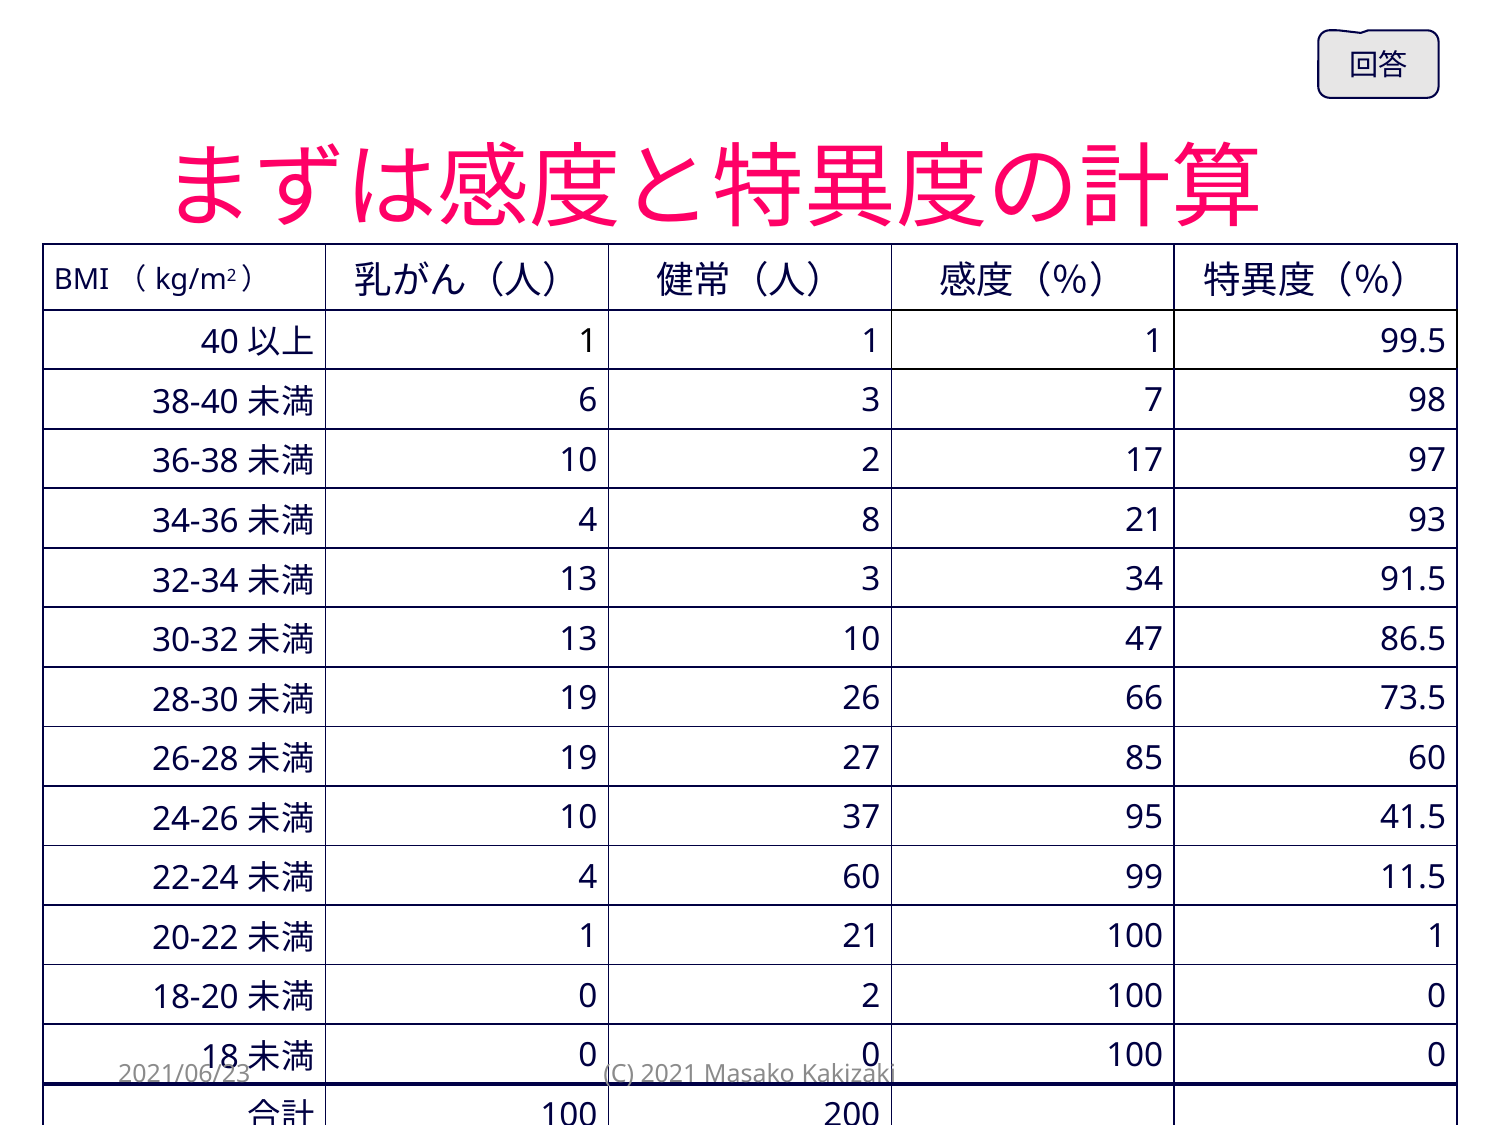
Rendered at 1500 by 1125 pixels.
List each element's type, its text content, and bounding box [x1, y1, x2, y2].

table_cell 27 [609, 727, 891, 785]
table_cell 38-40未満 [44, 370, 325, 428]
table_cell 20-22未満 [44, 906, 325, 964]
table_cell 99.5 [1175, 311, 1456, 368]
table_cell 合計 [44, 1086, 325, 1125]
table_cell 26 [609, 668, 891, 726]
table_cell 0 [326, 1025, 608, 1082]
table_cell 18-20未満 [44, 965, 325, 1023]
table_cell 100 [892, 906, 1173, 964]
table_cell 93 [1175, 489, 1456, 547]
table_cell 21 [609, 906, 891, 964]
table_cell 0 [326, 965, 608, 1023]
text_box 回答 [1317, 29, 1440, 99]
table_cell 1 [892, 311, 1173, 368]
table_cell 41.5 [1175, 787, 1456, 845]
table_cell 19 [326, 727, 608, 785]
table_cell 34 [892, 549, 1173, 606]
table_cell 34-36未満 [44, 489, 325, 547]
table_cell 100 [892, 965, 1173, 1023]
table_header BMI（kg/m2） [44, 245, 325, 309]
table_cell 4 [326, 846, 608, 904]
table_header 健常（人） [609, 255, 891, 309]
table_cell 200 [609, 1103, 891, 1125]
table_cell 6 [326, 370, 608, 428]
table_cell 36-38未満 [44, 430, 325, 487]
table_cell 2 [609, 965, 891, 1023]
table_header 特異度（％） [1175, 245, 1456, 309]
table_cell 17 [892, 430, 1173, 487]
table_cell 26-28未満 [44, 727, 325, 785]
table_cell 18未満 [44, 1025, 325, 1082]
table_header 感度（％） [892, 255, 1173, 309]
table_cell 7 [892, 370, 1173, 428]
table_cell 0 [1175, 965, 1456, 1023]
footer (C) 2021 Masako Kakizaki [496, 1042, 1004, 1103]
table_cell 21 [892, 489, 1173, 547]
table_cell 0 [609, 1025, 891, 1042]
table_cell 60 [609, 846, 891, 904]
table_cell [892, 1086, 1173, 1125]
table_cell 60 [1175, 727, 1456, 785]
table_cell 32-34未満 [44, 549, 325, 606]
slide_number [103, 1042, 441, 1103]
table_cell 10 [326, 787, 608, 845]
table_cell 100 [892, 1025, 1173, 1082]
table_cell 100 [326, 1086, 608, 1125]
table_cell 10 [609, 608, 891, 666]
table_cell 1 [326, 906, 608, 964]
table_cell 66 [892, 668, 1173, 726]
table_cell 19 [326, 668, 608, 726]
table_cell 8 [609, 489, 891, 547]
table_cell 86.5 [1175, 608, 1456, 666]
title まずは感度と特異度の計算 [147, 113, 1353, 255]
table_cell 37 [609, 787, 891, 845]
table_cell [1175, 1086, 1456, 1125]
table_cell 28-30未満 [44, 668, 325, 726]
table_cell 13 [326, 608, 608, 666]
table_cell 3 [609, 549, 891, 606]
table_cell 85 [892, 727, 1173, 785]
table_cell 0 [1175, 1025, 1456, 1082]
table_cell 2 [609, 430, 891, 487]
table_cell 1 [609, 311, 891, 368]
table_cell 10 [326, 430, 608, 487]
table_cell 1 [326, 311, 608, 368]
table_cell 30-32未満 [44, 608, 325, 666]
table_cell 98 [1175, 370, 1456, 428]
table_cell 11.5 [1175, 846, 1456, 904]
table_cell 91.5 [1175, 549, 1456, 606]
table_cell 3 [609, 370, 891, 428]
table_header 乳がん（人） [326, 255, 608, 309]
table_cell 73.5 [1175, 668, 1456, 726]
table_cell 1 [1175, 906, 1456, 964]
table_cell 99 [892, 846, 1173, 904]
table_cell 97 [1175, 430, 1456, 487]
table_cell 40以上 [44, 311, 325, 368]
table_cell 95 [892, 787, 1173, 845]
table_cell 47 [892, 608, 1173, 666]
table_cell 24-26未満 [44, 787, 325, 845]
table_cell 13 [326, 549, 608, 606]
table_cell 4 [326, 489, 608, 547]
table_cell 22-24未満 [44, 846, 325, 904]
